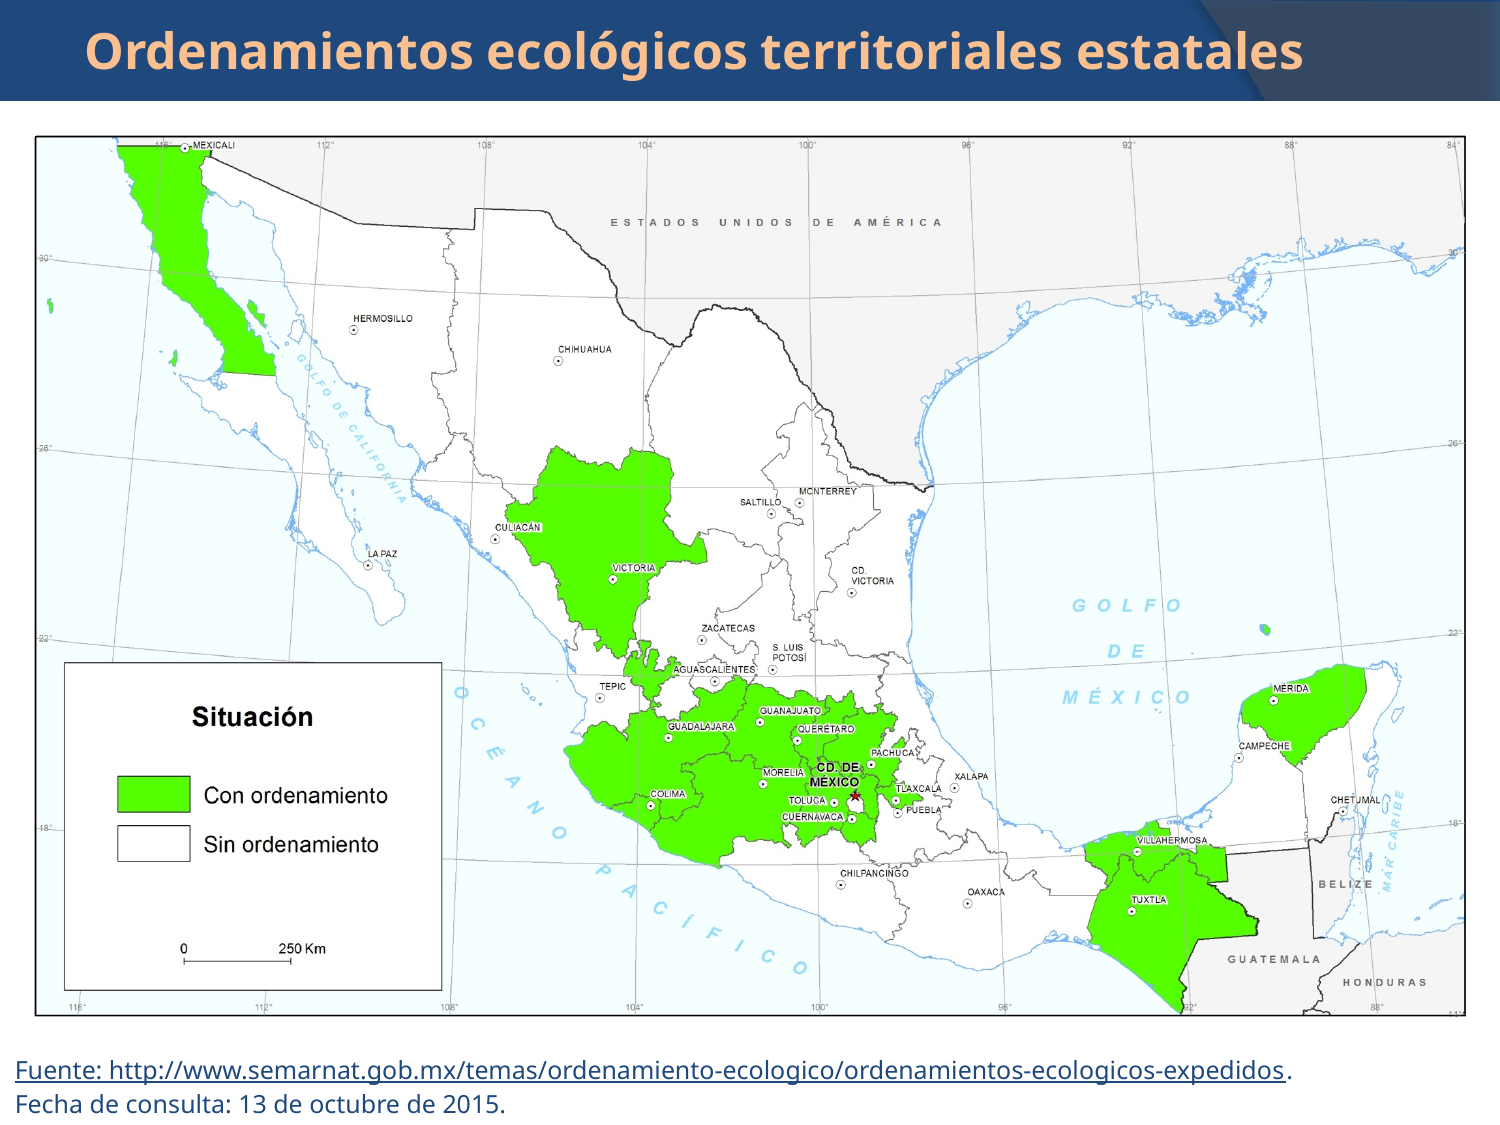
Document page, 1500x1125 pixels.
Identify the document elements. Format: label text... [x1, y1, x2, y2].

picture [0, 101, 1500, 1051]
text_box Ordenamientos ecológicos territoriales estatales [76, 9, 1427, 91]
text_box Fuente: http://www.semarnat.gob.mx/temas/ordenamiento-ecologico/ordenamientos-ecologicos-expedidos. Fecha de consulta: 13 de octubre de 2015. [0, 1060, 1500, 1125]
